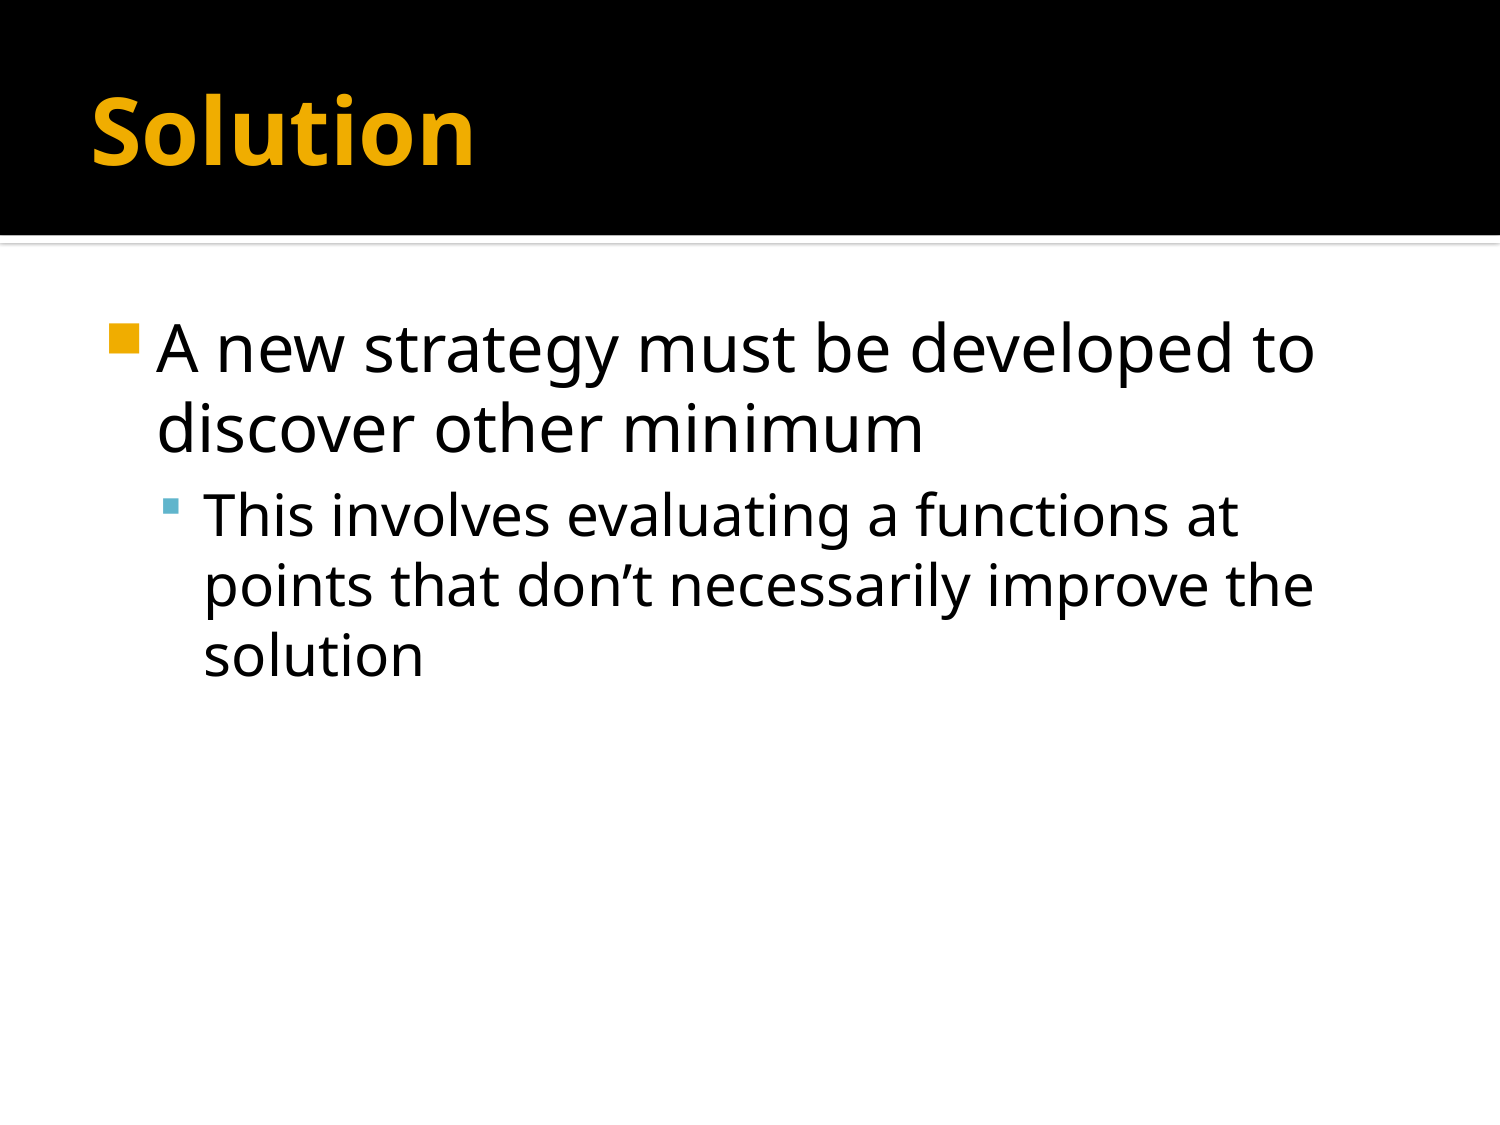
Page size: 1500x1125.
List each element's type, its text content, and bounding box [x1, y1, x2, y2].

list A new strategy must be developed to discover other minimum This involves evaluating a functions at points that don’t necessarily improve the solution [75, 291, 1425, 1050]
title Solution [75, 25, 1425, 231]
